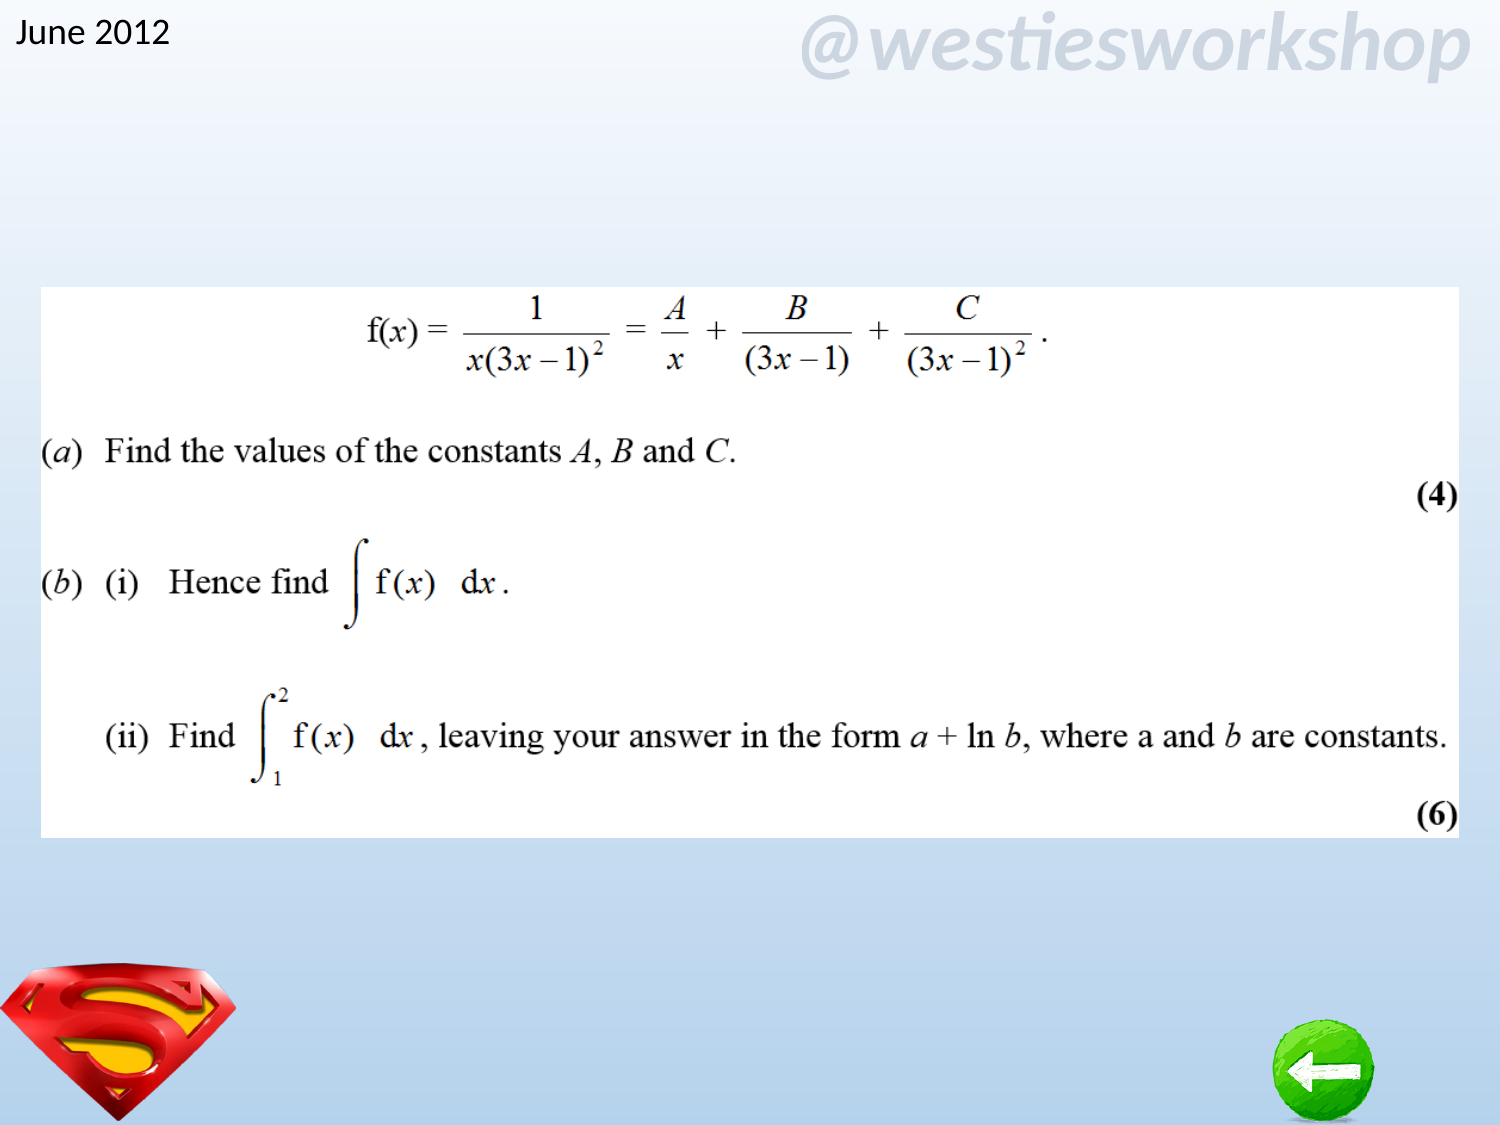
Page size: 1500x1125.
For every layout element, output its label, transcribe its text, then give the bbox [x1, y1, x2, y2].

picture [1270, 1019, 1376, 1125]
picture [0, 963, 236, 1121]
text_box June 2012 [1, 0, 186, 60]
picture [41, 287, 1459, 838]
